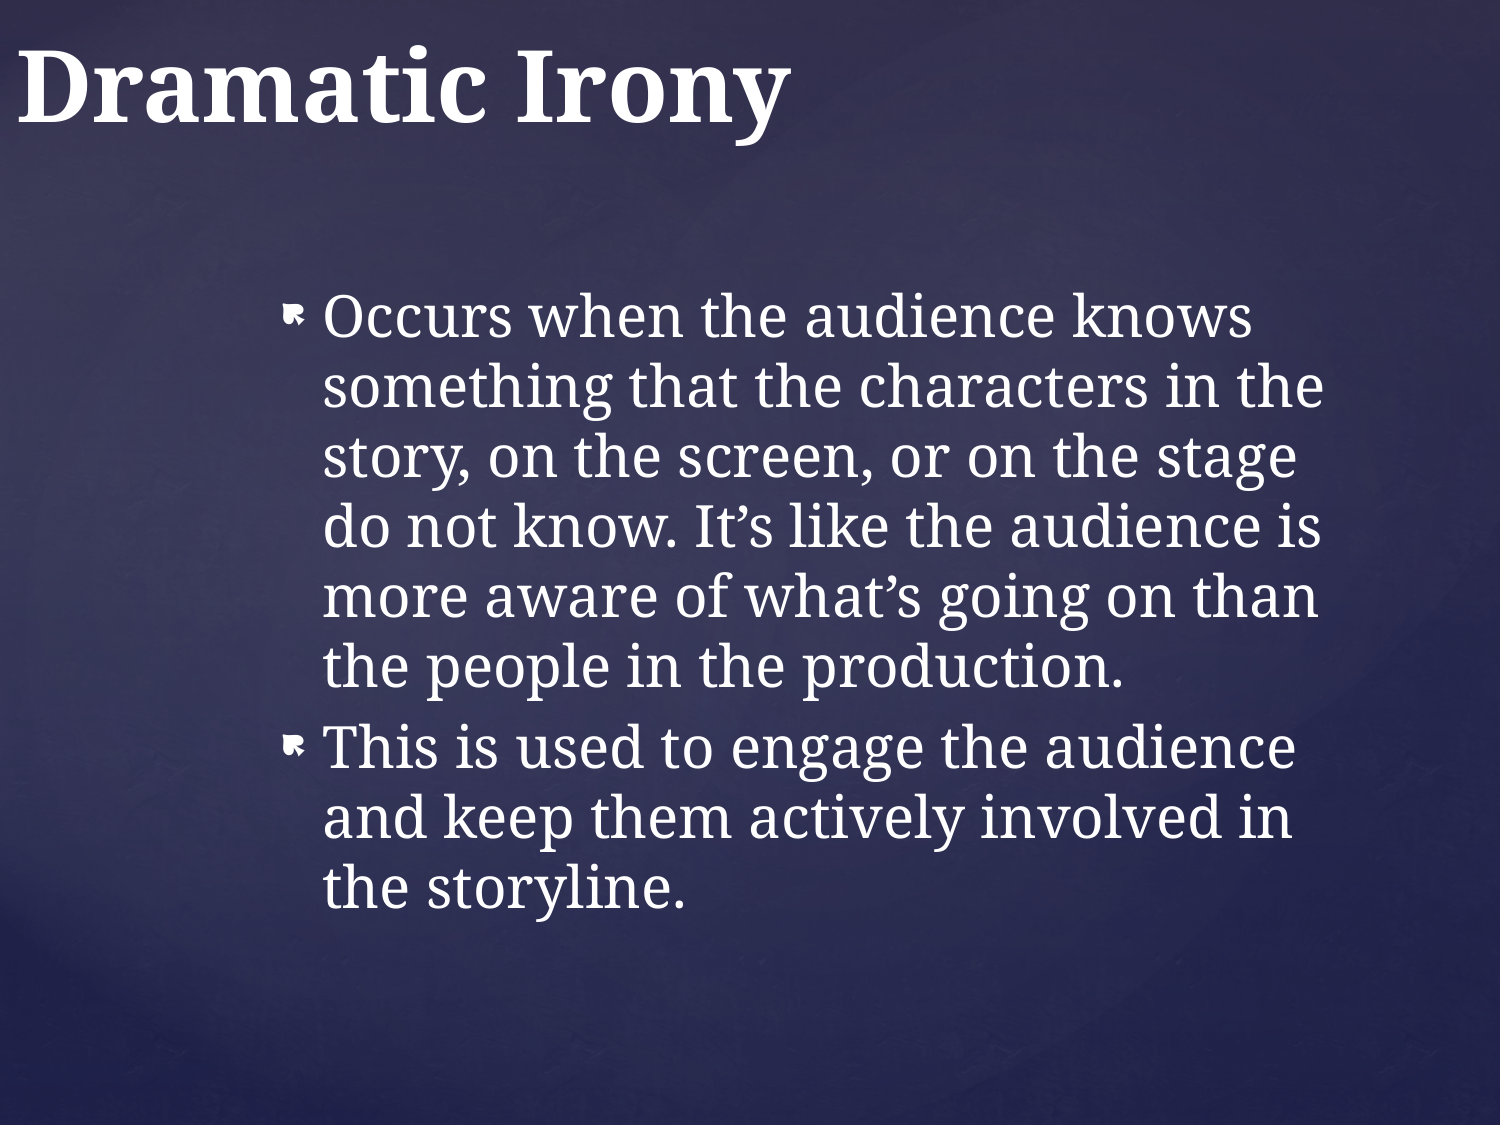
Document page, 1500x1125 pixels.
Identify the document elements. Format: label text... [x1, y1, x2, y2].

list Occurs when the audience knows something that the characters in the story, on the screen, or on the stage do not know. It’s like the audience is more aware of what’s going on than the people in the production. This is used to engage the audience and keep them actively involved in the storyline. [262, 299, 1374, 981]
title Dramatic Irony [1, 0, 1239, 150]
